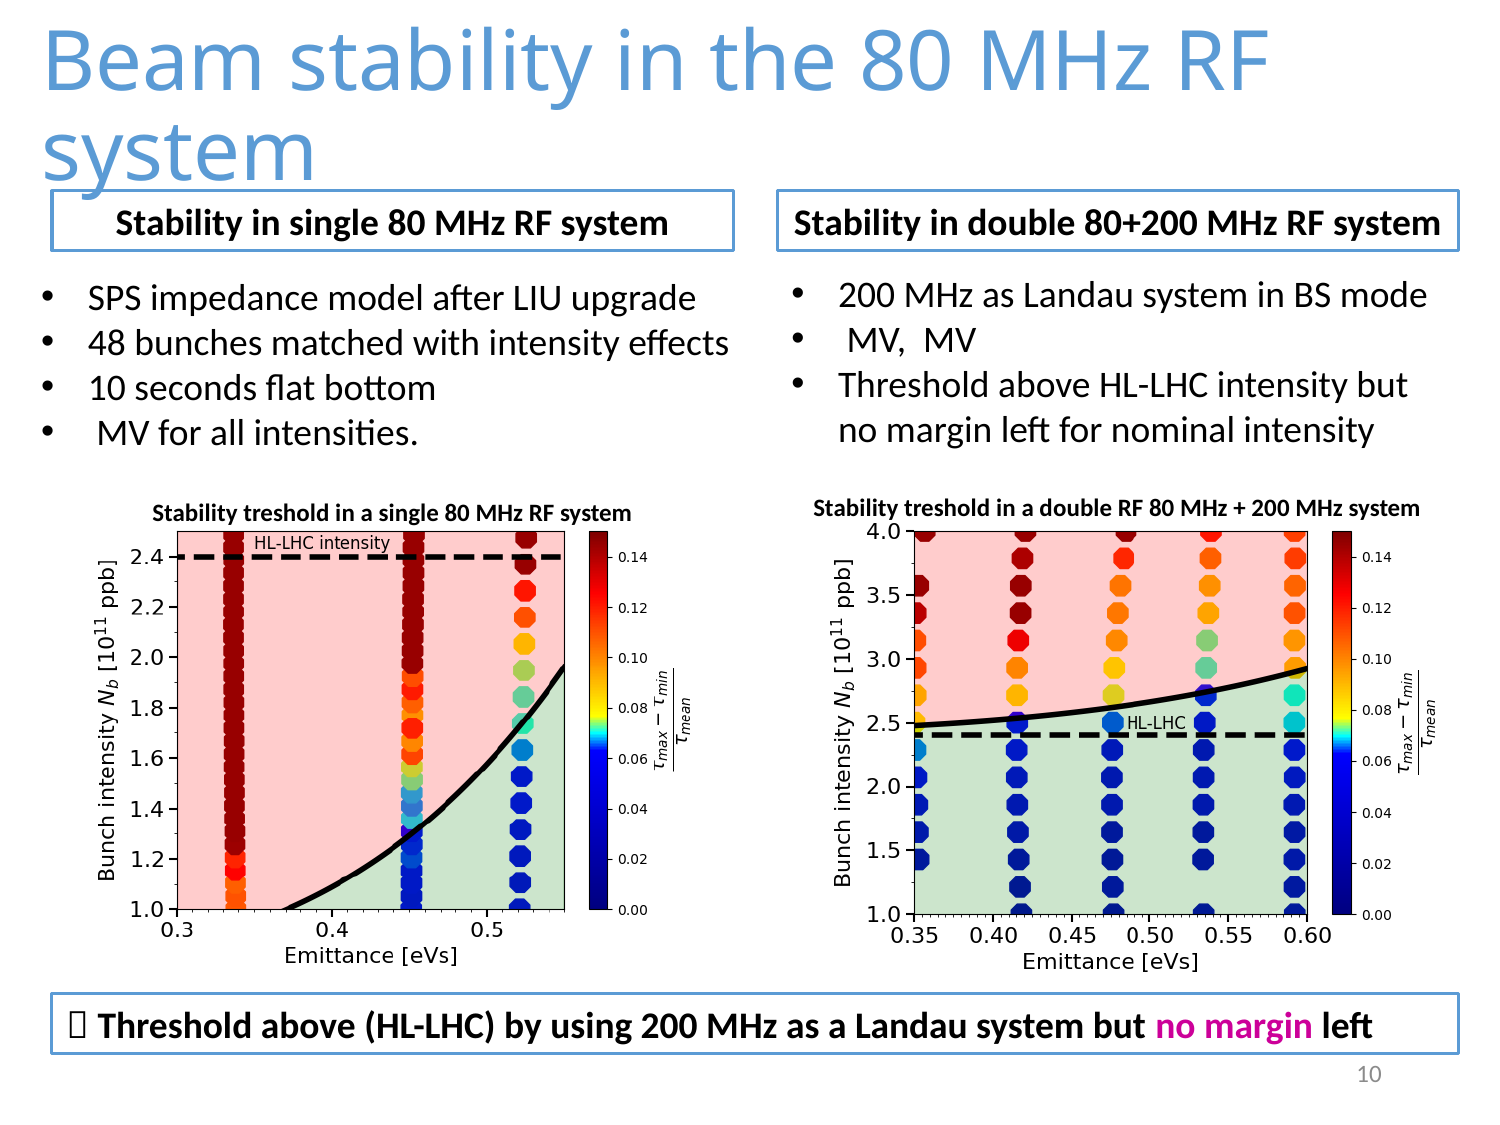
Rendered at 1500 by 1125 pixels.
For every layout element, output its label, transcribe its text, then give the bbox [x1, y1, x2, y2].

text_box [92, 488, 694, 968]
slide_number 10 [1059, 1055, 1397, 1103]
title Beam stability in the 80 MHz RF system [26, 40, 1500, 177]
text_box Stability in single 80 MHz RF system [51, 190, 734, 251]
text_box Stability in double 80+200 MHz RF system [777, 190, 1459, 251]
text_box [795, 484, 1440, 973]
slide_number 10 [1059, 1042, 1397, 1052]
